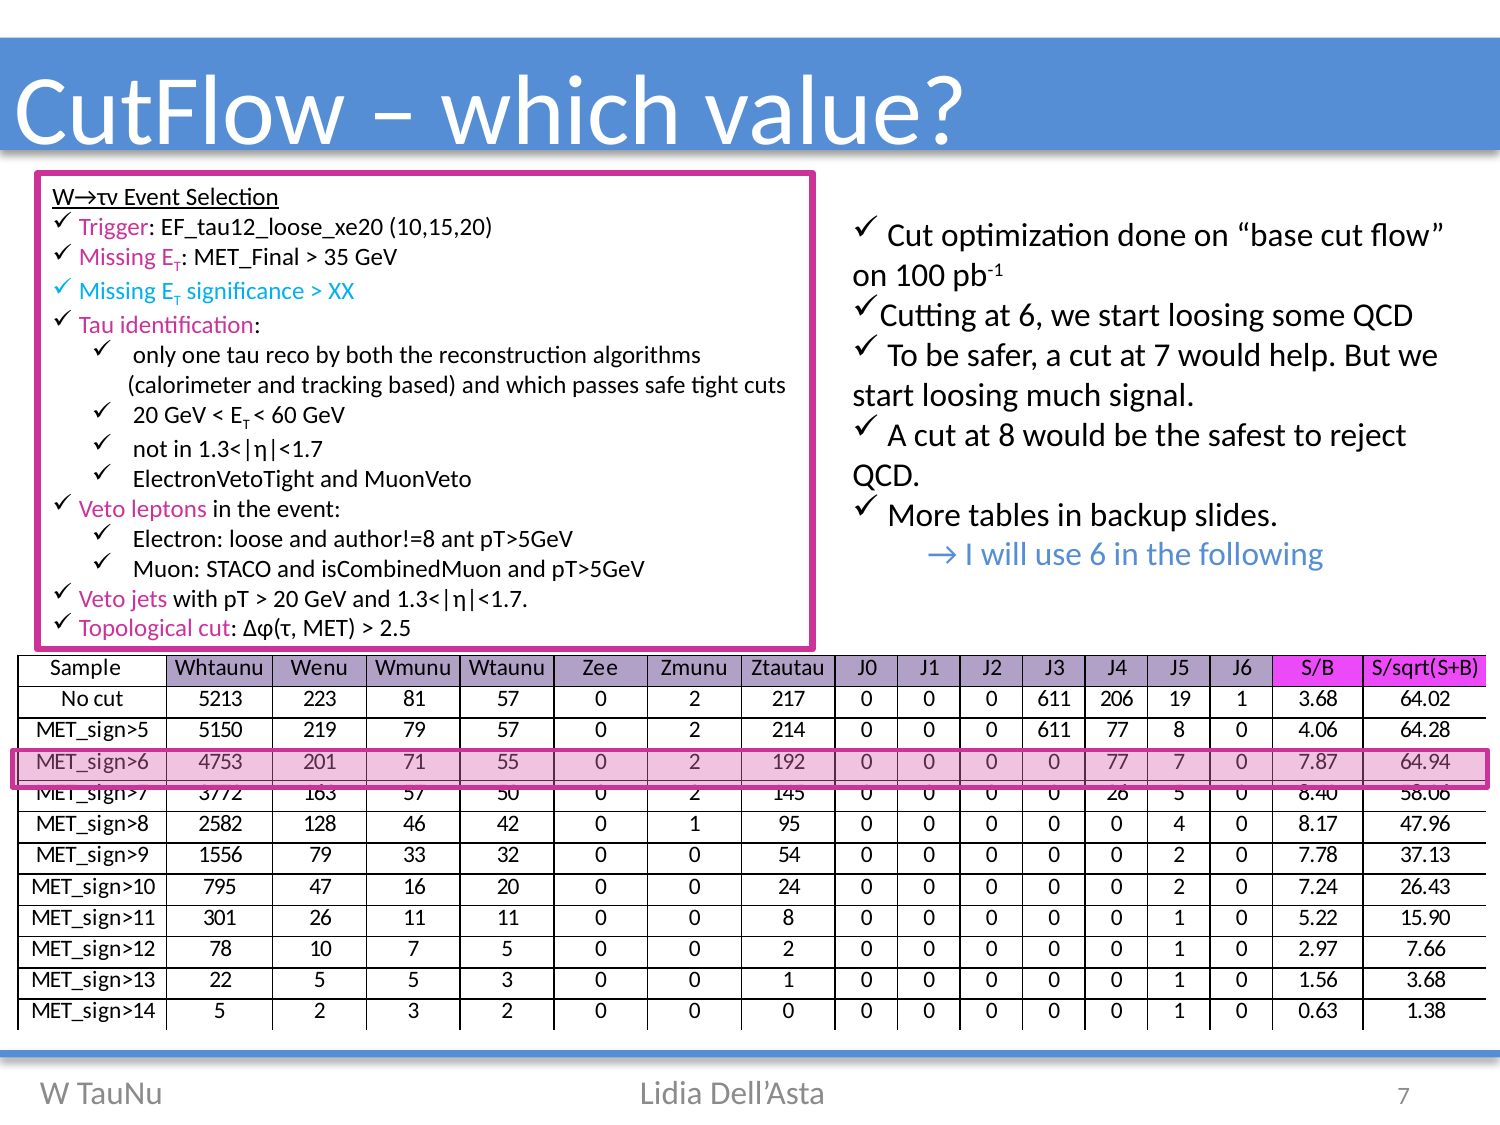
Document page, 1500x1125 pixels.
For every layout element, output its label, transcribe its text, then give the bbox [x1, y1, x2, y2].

slide_number 7 [1074, 1065, 1425, 1125]
title CutFlow – which value? [0, 37, 1500, 143]
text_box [12, 654, 1488, 1032]
text_box Cut optimization done on “base cut flow” on 100 pb-1 Cutting at 6, we start loosing some QCD To be safer, a cut at 7 would help. But we start loosing much signal. A cut at 8 would be the safest to reject QCD. More tables in backup slides. → I will use 6 in the following [837, 205, 1463, 580]
text_box W→τν Event Selection Trigger: EF_tau12_loose_xe20 (10,15,20) Missing ET: MET_Final > 35 GeV Missing ET significance > XX Tau identification: only one tau reco by both the reconstruction algorithms (calorimeter and tracking based) and which passes safe tight cuts 20 GeV < ET < 60 GeV not in 1.3<|η|<1.7 ElectronVetoTight and MuonVeto Veto leptons in the event: Electron: loose and author!=8 ant pT>5GeV Muon: STACO and isCombinedMuon and pT>5GeV Veto jets with pT > 20 GeV and 1.3<|η|<1.7. Topological cut: Δφ(τ, MET) > 2.5 [37, 173, 813, 650]
